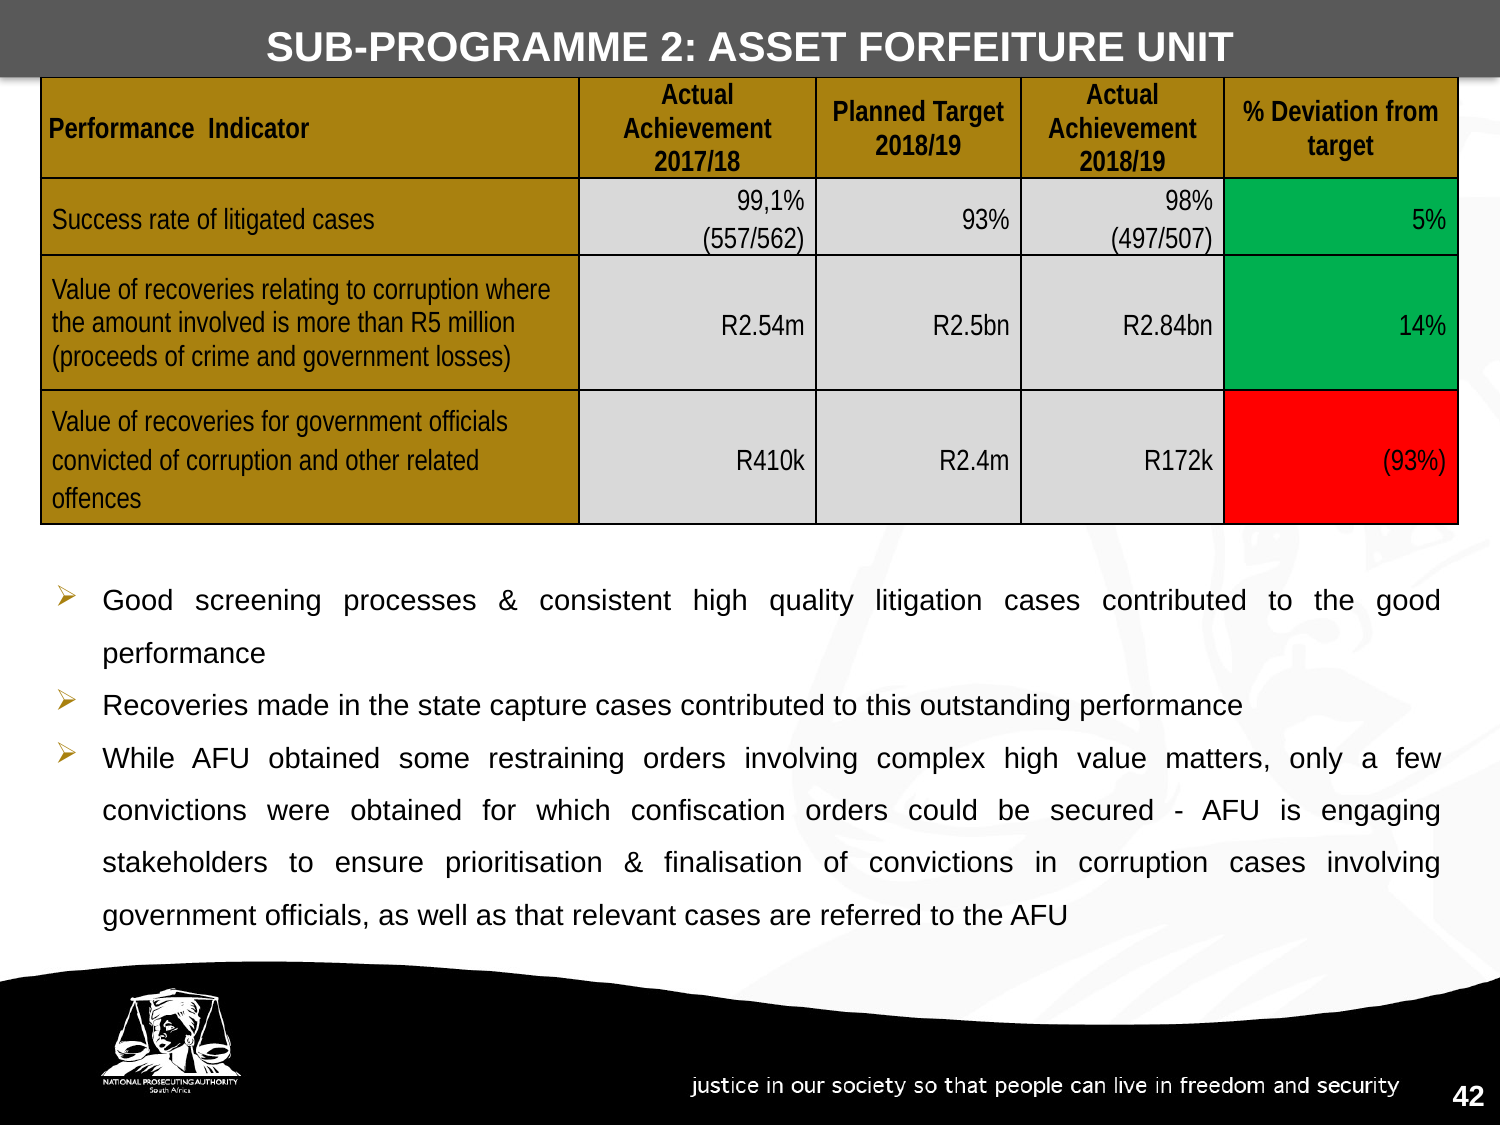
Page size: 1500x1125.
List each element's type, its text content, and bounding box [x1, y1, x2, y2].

table_header Planned Target 2018/19 [817, 78, 1020, 177]
table_cell Value of recoveries relating to corruption where the amount involved is more than R5 million (proceeds of crime and government losses) [42, 256, 578, 389]
table_cell Success rate of litigated cases [42, 179, 578, 254]
table_cell 93% [817, 179, 1020, 254]
table_cell 14% [1225, 256, 1457, 389]
table_cell R172k [1022, 391, 1223, 523]
table_cell (93%) [1225, 391, 1457, 523]
table_cell R410k [580, 391, 815, 523]
table_cell 98% (497/507) [1022, 179, 1223, 254]
table_header % Deviation from target [1225, 78, 1457, 177]
table_cell R2.84bn [1022, 256, 1223, 389]
slide_number 42 [1149, 1065, 1500, 1125]
table_cell R2.54m [580, 256, 815, 389]
picture [0, 78, 1500, 1125]
table_cell 99,1% (557/562) [580, 179, 815, 254]
text_box SUB-PROGRAMME 2: ASSET FORFEITURE UNIT [0, 0, 1500, 78]
table_cell 5% [1225, 179, 1457, 254]
table_header Actual Achievement 2018/19 [1022, 78, 1223, 177]
table_cell R2.5bn [817, 256, 1020, 389]
text_box Good screening processes & consistent high quality litigation cases contributed to the good performance Recoveries made in the state capture cases contributed to this outstanding performance While AFU obtained some restraining orders involving complex high value matters, only a few convictions were obtained for which confiscation orders could be secured - AFU is engaging stakeholders to ensure prioritisation & finalisation of convictions in corruption cases involving government officials, as well as that relevant cases are referred to the AFU [40, 556, 1458, 939]
table_header Actual Achievement 2017/18 [580, 78, 815, 177]
table_cell R2.4m [817, 391, 1020, 523]
table_cell Value of recoveries for government officials convicted of corruption and other related offences [42, 391, 578, 523]
table_header Performance Indicator [42, 78, 578, 177]
